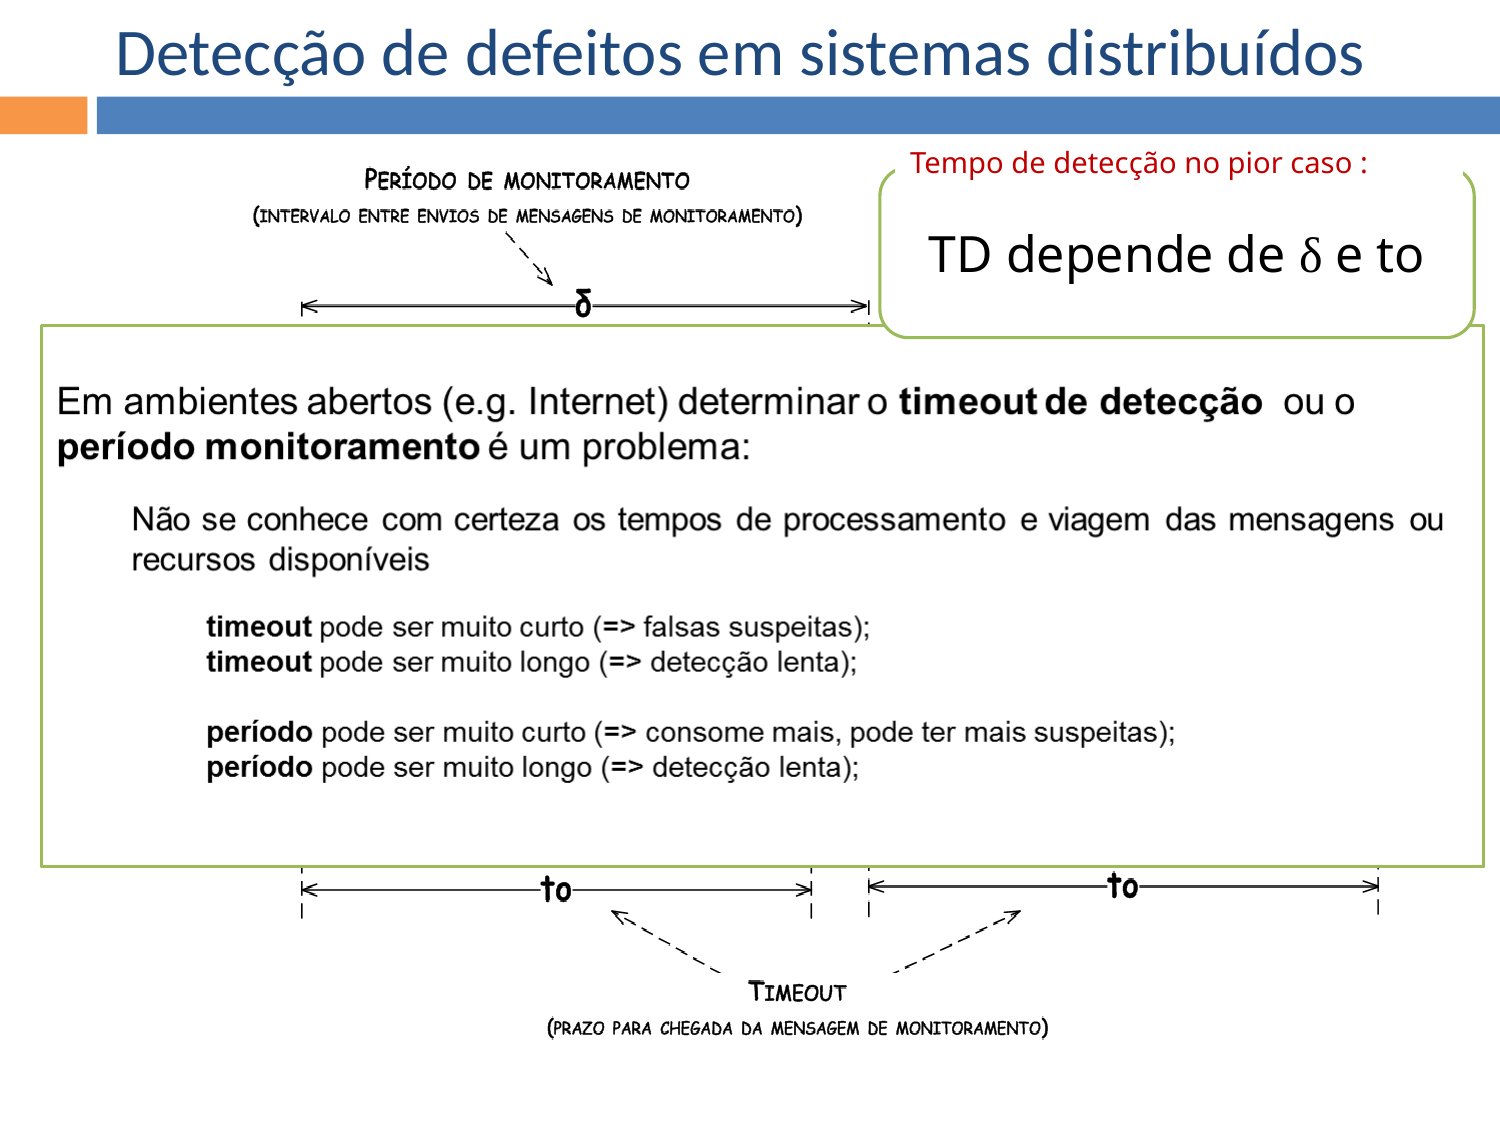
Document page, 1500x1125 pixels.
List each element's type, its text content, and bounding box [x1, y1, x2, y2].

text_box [879, 136, 1475, 338]
picture [32, 160, 1485, 1048]
text_box Detecção de defeitos em sistemas distribuídos [100, 0, 1438, 102]
